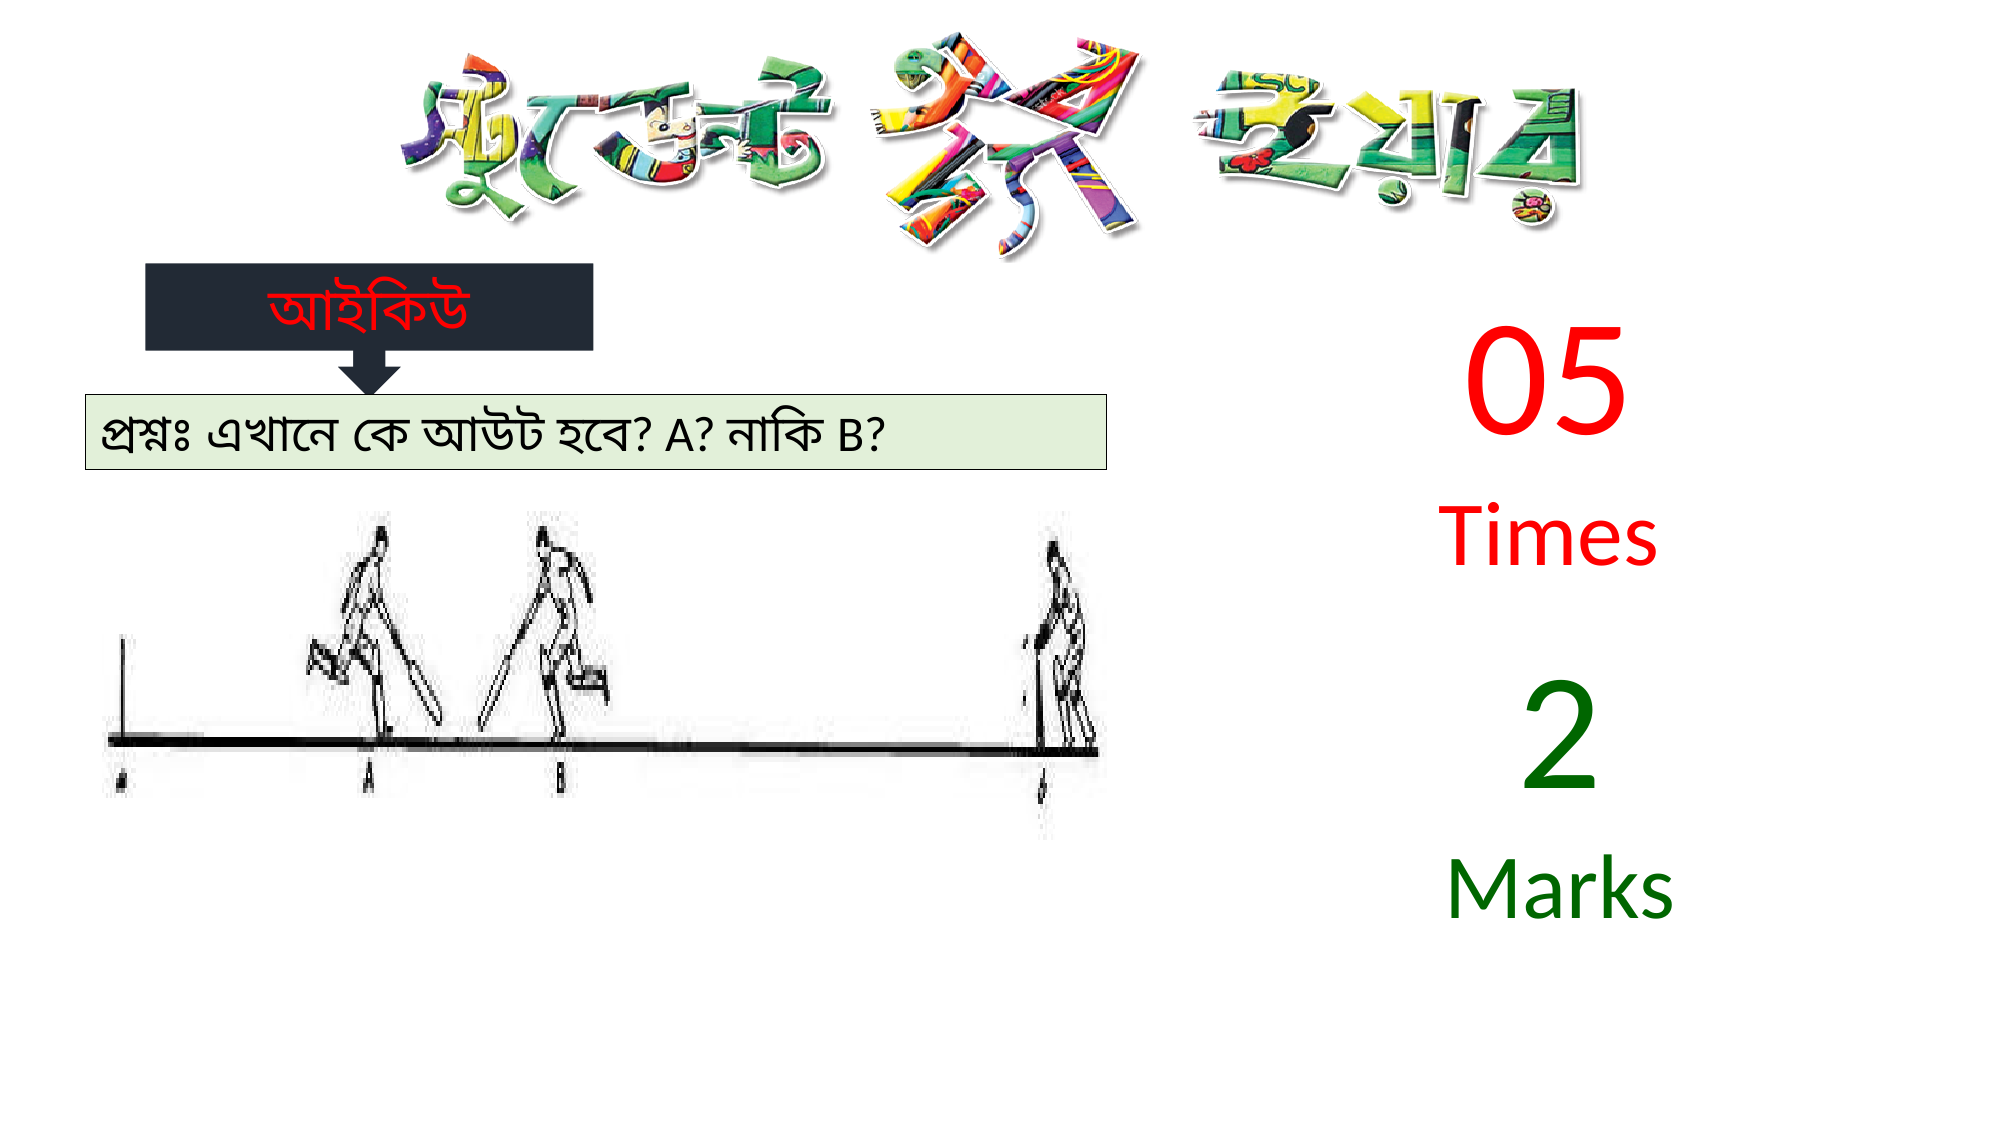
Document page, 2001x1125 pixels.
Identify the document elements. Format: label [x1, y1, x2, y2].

text_box [387, 24, 1726, 970]
text_box [85, 262, 1107, 840]
